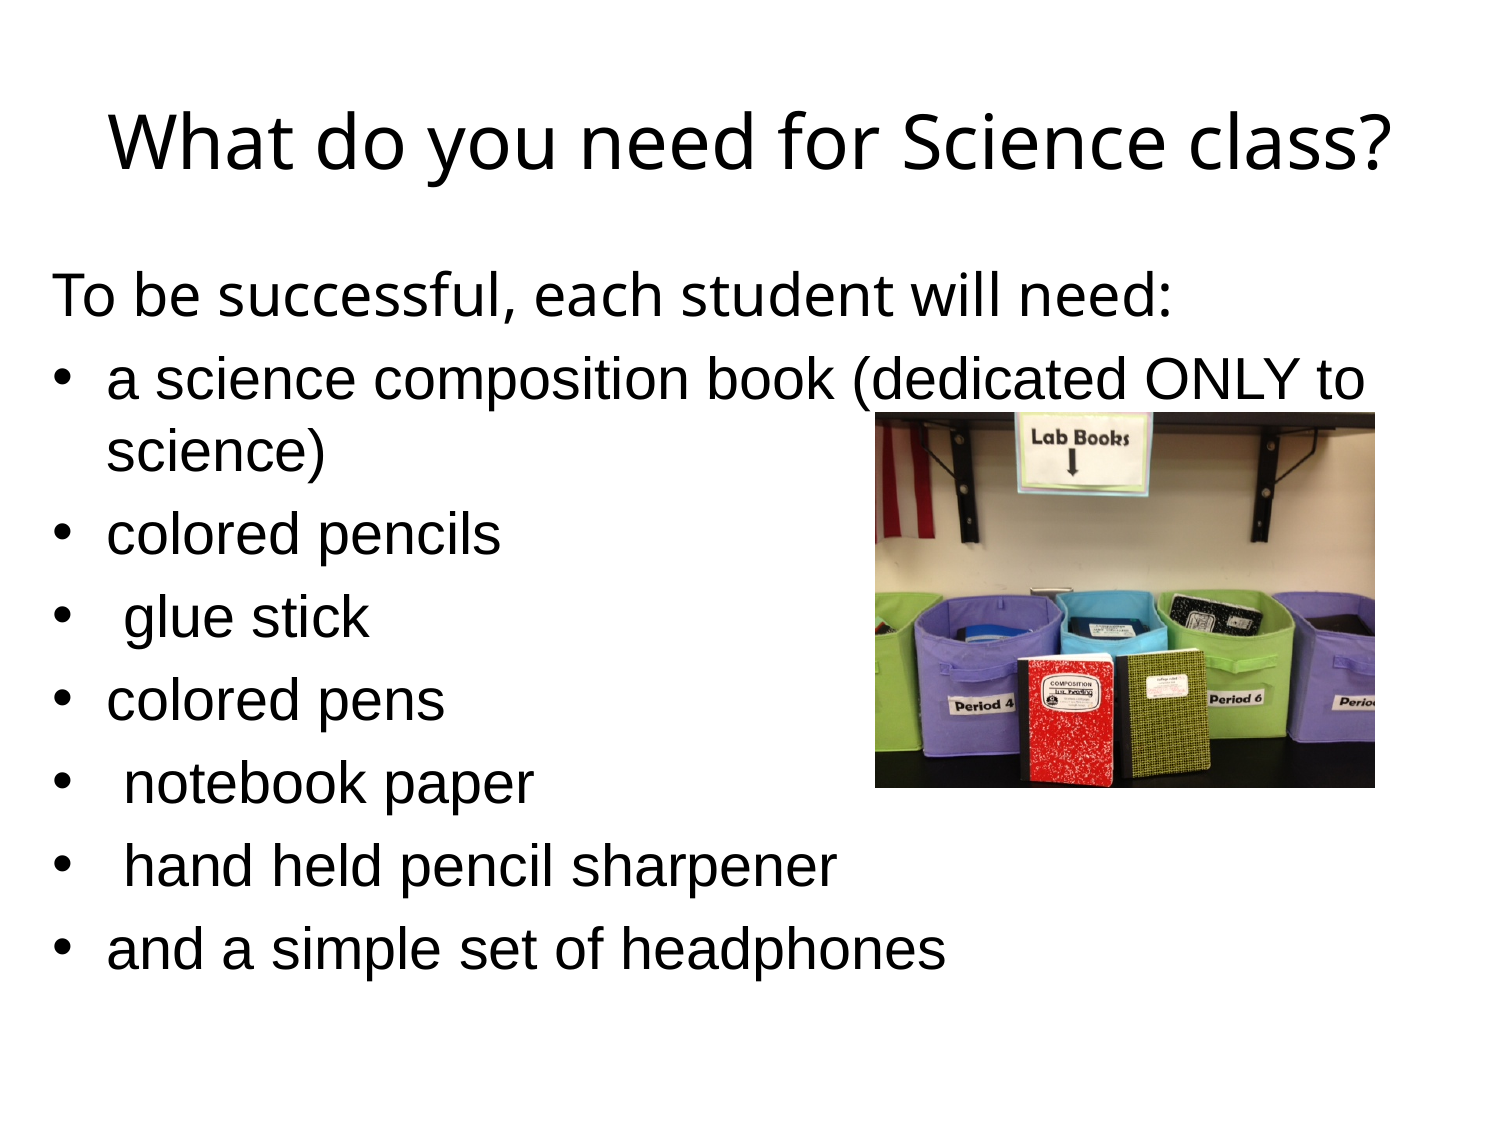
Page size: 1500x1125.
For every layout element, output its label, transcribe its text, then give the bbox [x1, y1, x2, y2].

list To be successful, each student will need: a science composition book (dedicated ONLY to science) colored pencils glue stick colored pens notebook paper hand held pencil sharpener and a simple set of headphones [37, 249, 1388, 993]
title What do you need for Science class? [75, 45, 1425, 233]
picture [874, 412, 1376, 788]
